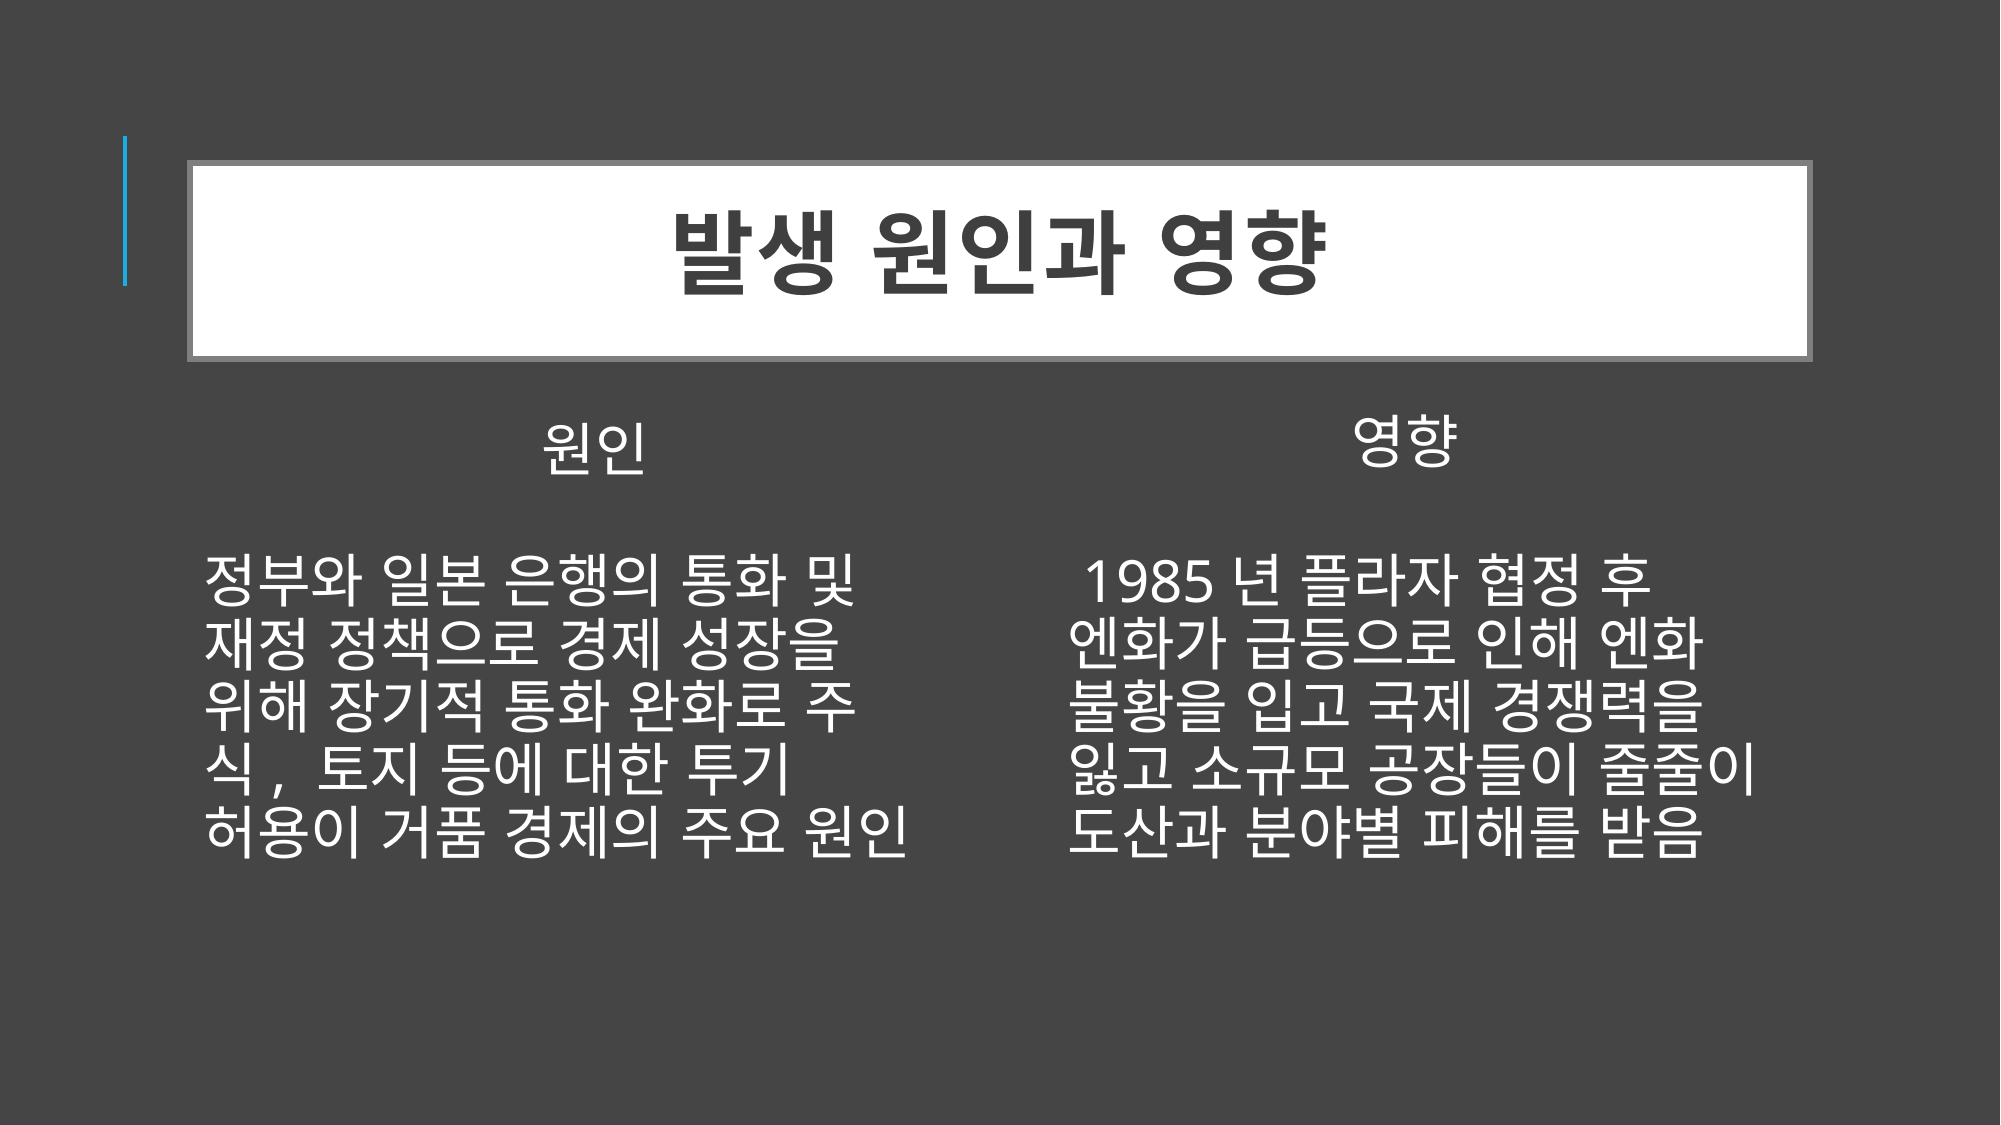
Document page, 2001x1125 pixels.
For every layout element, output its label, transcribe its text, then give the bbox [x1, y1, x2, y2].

list 정부와 일본 은행의 통화 및 재정 정책으로 경제 성장을 위해 장기적 통화 완화로 주식, 토지 등에 대한 투기 허용이 거품 경제의 주요 원인 [188, 545, 948, 1031]
text_box 영향 [1296, 397, 1514, 483]
text_box 1985년 플라자 협정 후 엔화가 급등으로 인해 엔화 불황을 입고 국제 경쟁력을 잃고 소규모 공장들이 줄줄이 도산과 분야별 피해를 받음 [1052, 545, 1813, 1031]
text_box 원인 [486, 405, 704, 491]
title 발생 원인과 영향 [190, 163, 1810, 360]
